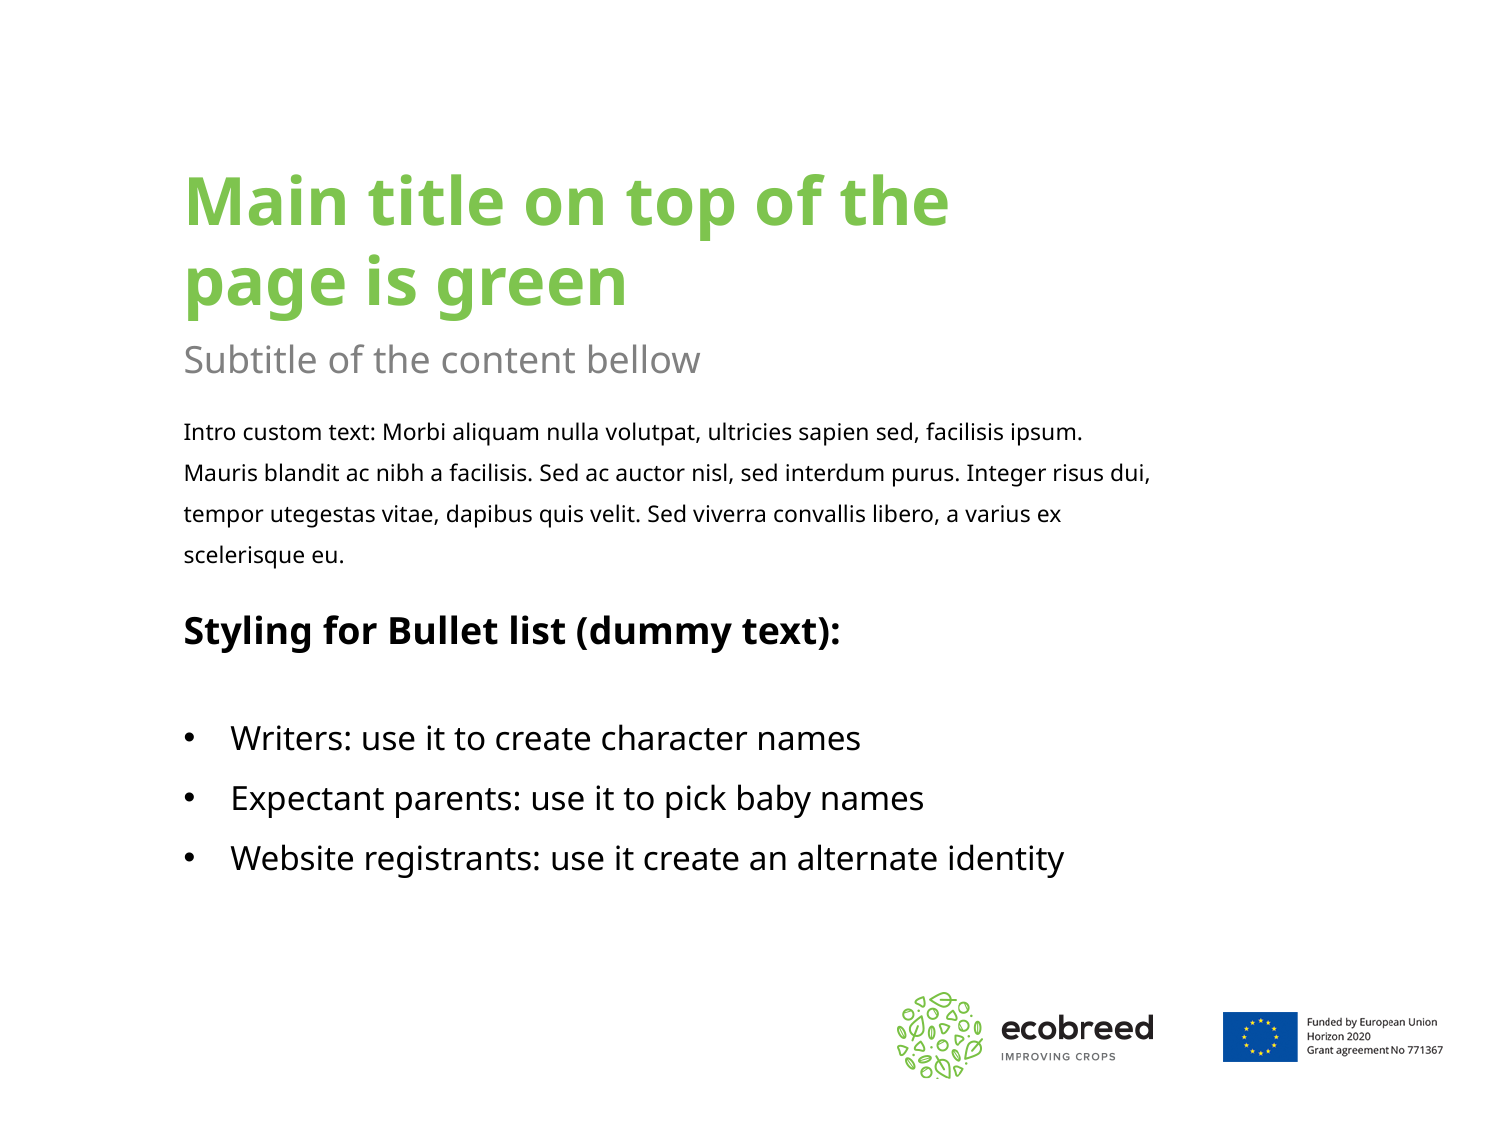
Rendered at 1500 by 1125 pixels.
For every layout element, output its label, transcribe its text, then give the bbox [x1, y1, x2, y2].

text_box Styling for Bullet list (dummy text): Writers: use it to create character names Expectant parents: use it to pick baby names Website registrants: use it create an alternate identity [168, 599, 1238, 885]
text_box Subtitle of the content bellow [168, 328, 1139, 389]
text_box Intro custom text: Morbi aliquam nulla volutpat, ultricies sapien sed, facilisis ipsum. Mauris blandit ac nibh a facilisis. Sed ac auctor nisl, sed interdum purus. Integer risus dui, tempor utegestas vitae, dapibus quis velit. Sed viverra convallis libero, a varius ex scelerisque eu. [168, 396, 1172, 576]
picture [897, 992, 1451, 1079]
text_box Main title on top of the page is green [168, 151, 1268, 327]
